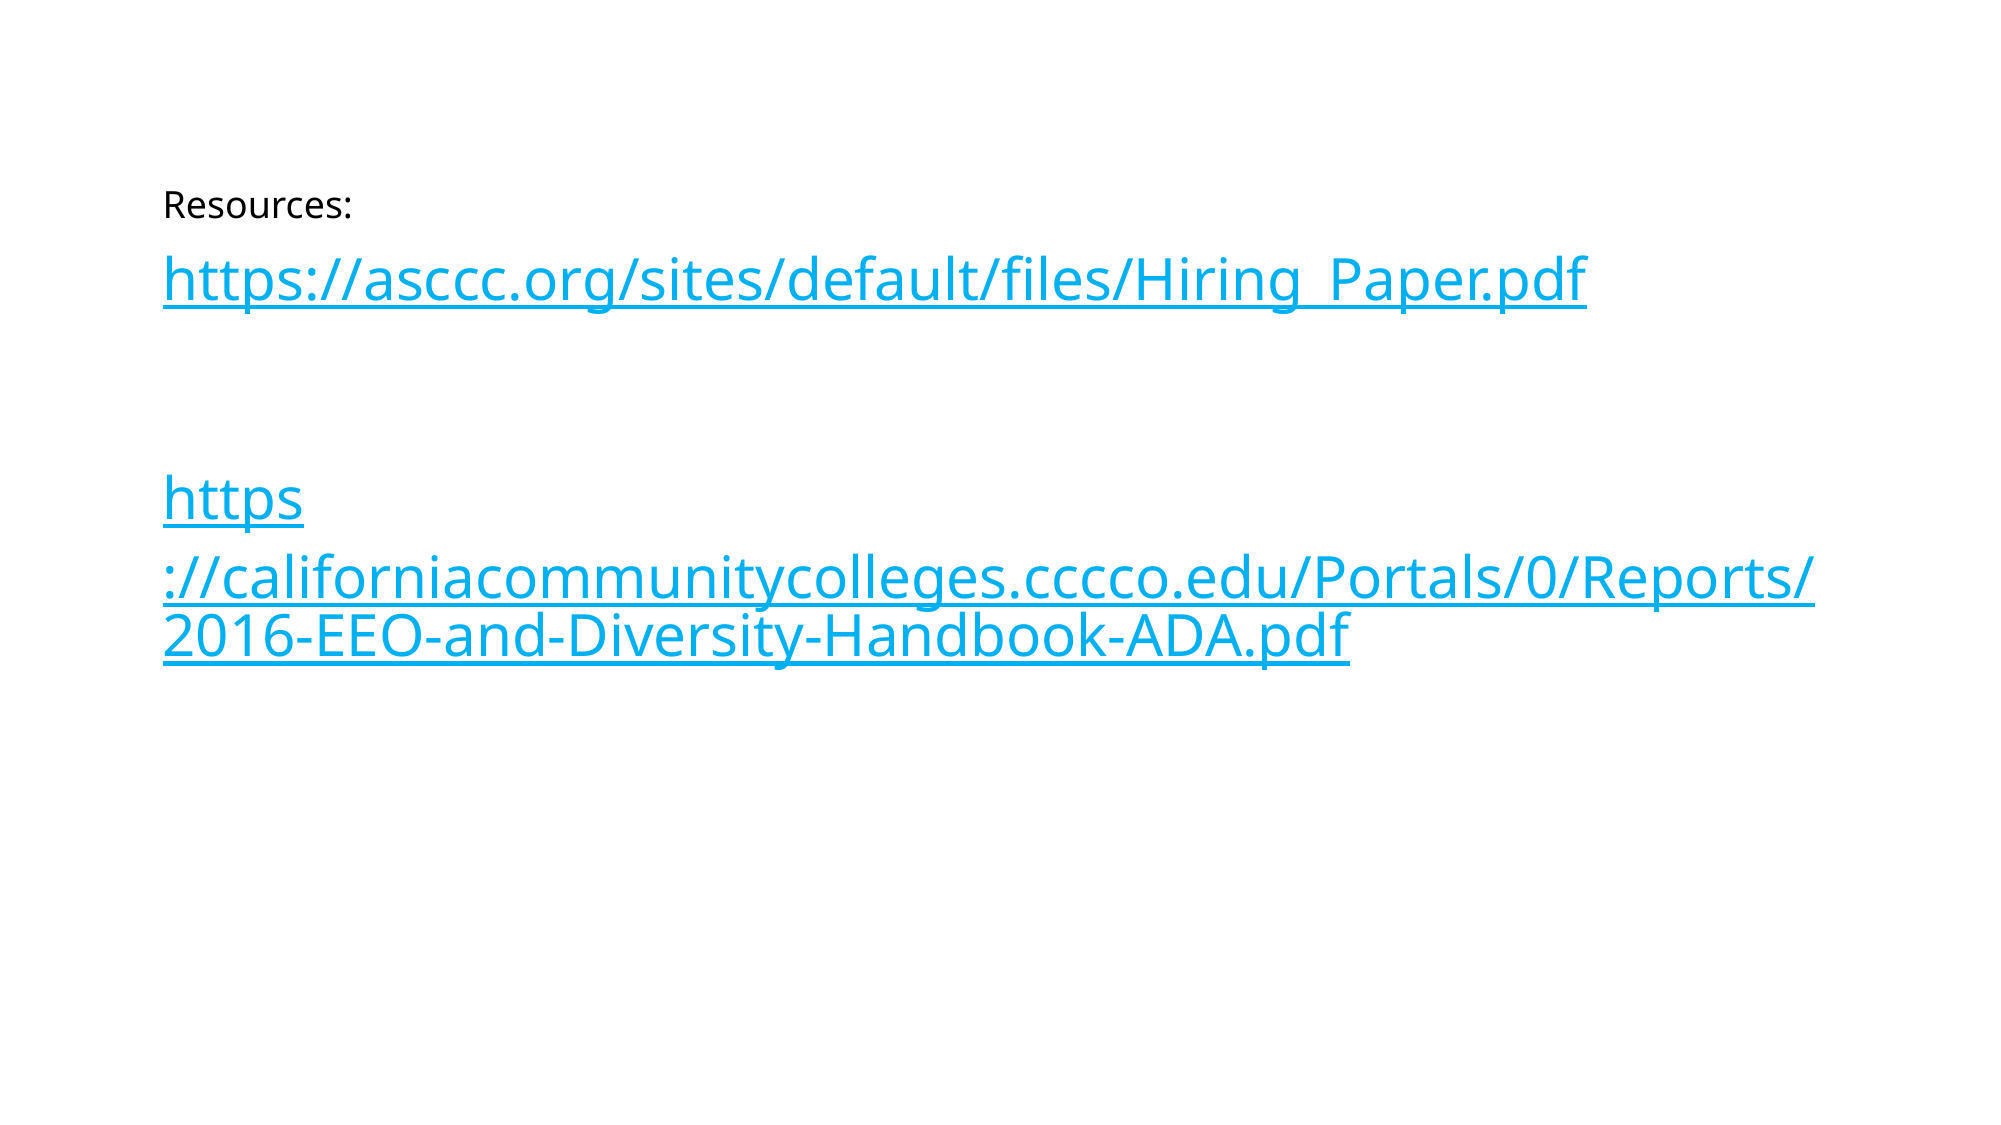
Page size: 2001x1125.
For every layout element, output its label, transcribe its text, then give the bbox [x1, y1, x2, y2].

text_box https://asccc.org/sites/default/files/Hiring_Paper.pdf https://californiacommunitycolleges.cccco.edu/Portals/0/Reports/2016-EEO-and-Diversity-Handbook-ADA.pdf [147, 234, 1848, 672]
text_box Resources: [147, 173, 388, 234]
